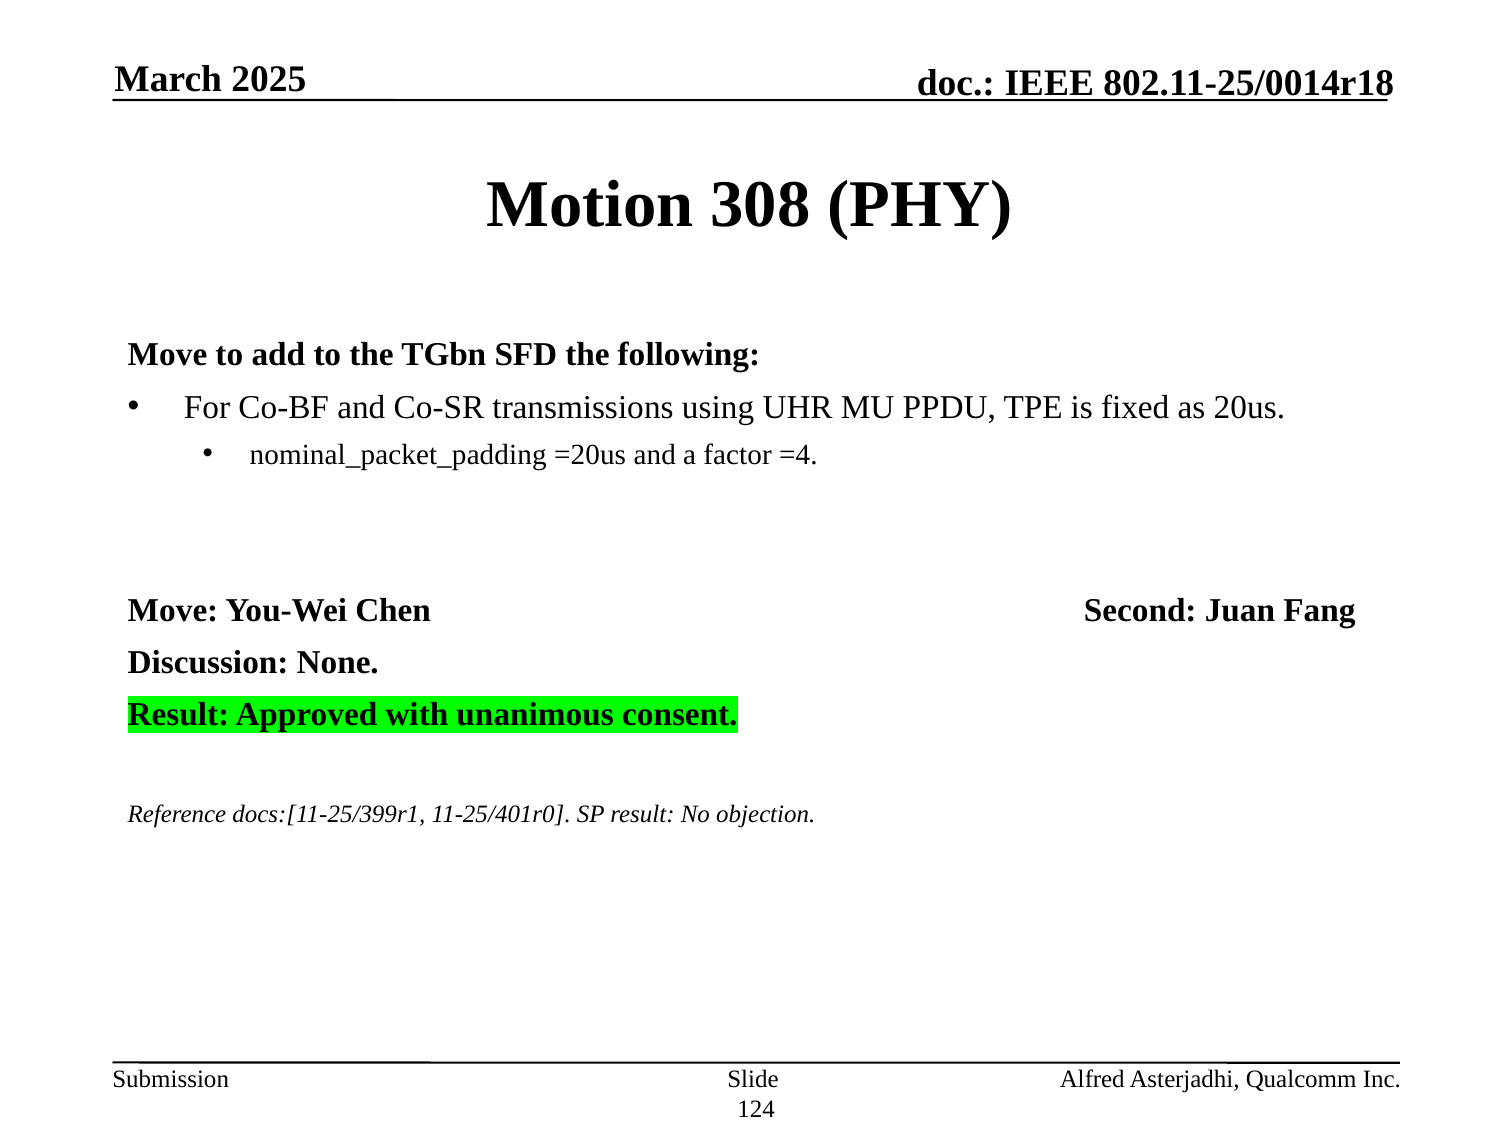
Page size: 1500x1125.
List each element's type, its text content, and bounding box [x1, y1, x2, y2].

slide_number Slide 124 [712, 1061, 800, 1123]
list Move to add to the TGbn SFD the following: For Co-BF and Co-SR transmissions using UHR MU PPDU, TPE is fixed as 20us. nominal_packet_padding =20us and a factor =4. Move: You-Wei Chen Second: Juan Fang Discussion: None. Result: Approved with unanimous consent. Reference docs:[11-25/399r1, 11-25/401r0]. SP result: No objection. [112, 324, 1388, 1000]
title Motion 308 (PHY) [112, 112, 1388, 288]
footer Alfred Asterjadhi, Qualcomm Inc. [878, 1061, 1402, 1093]
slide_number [114, 54, 423, 100]
